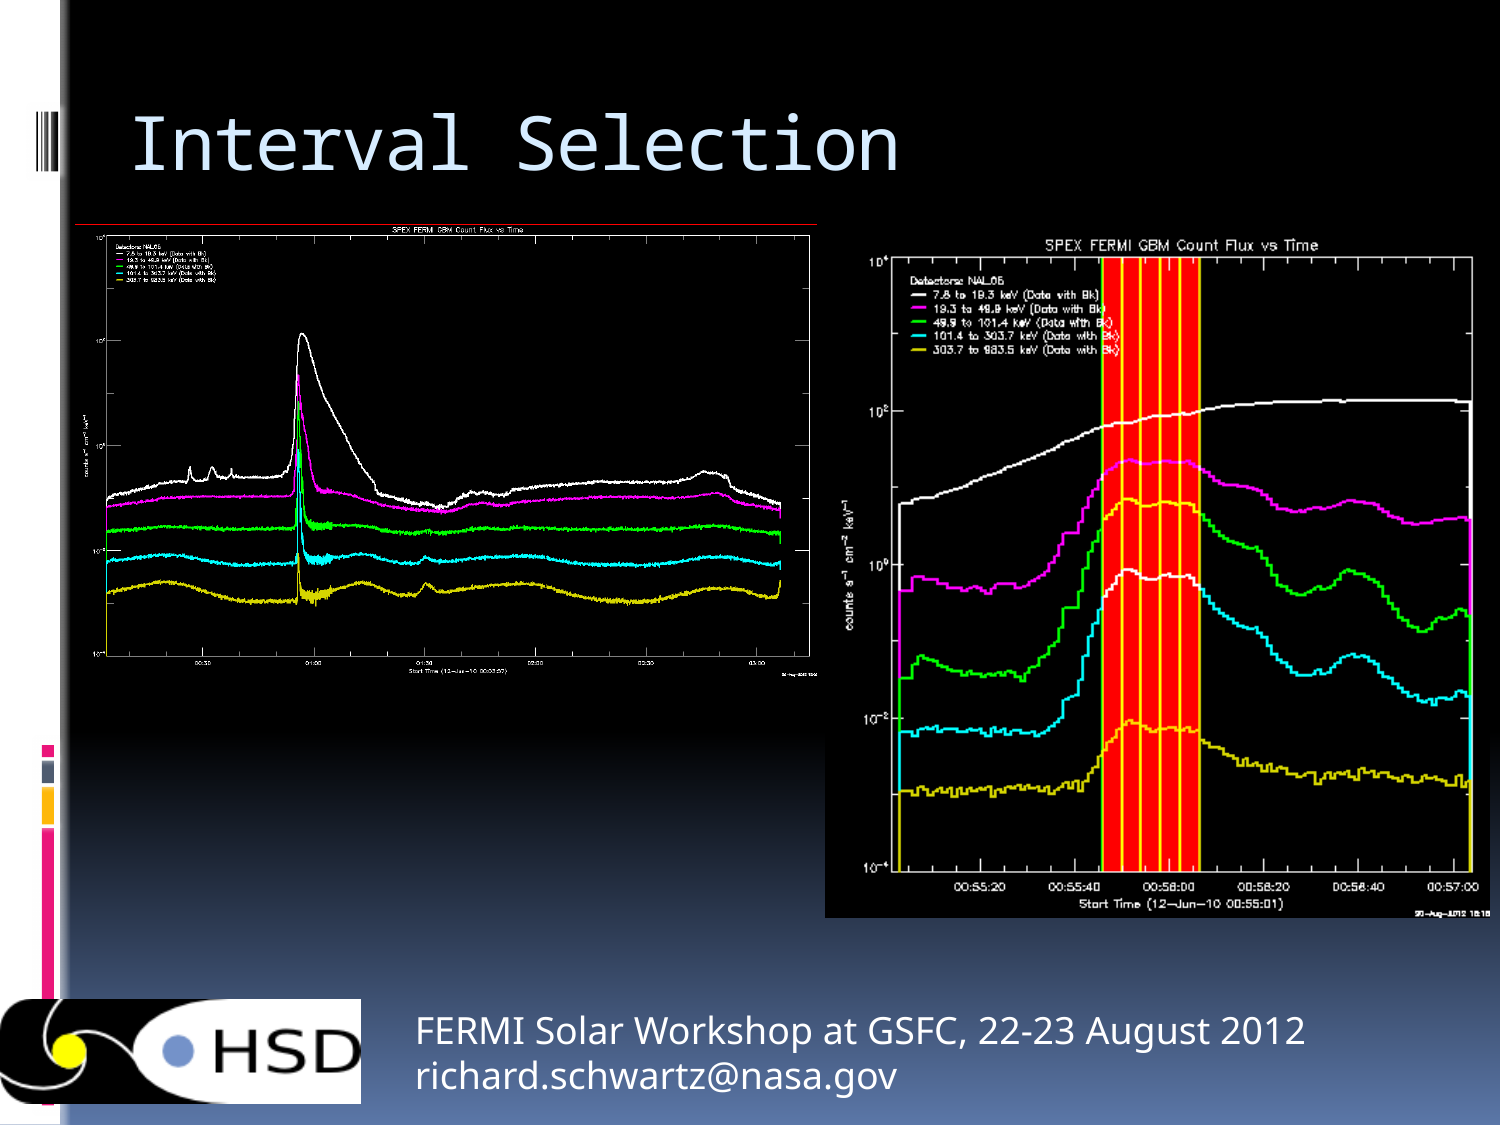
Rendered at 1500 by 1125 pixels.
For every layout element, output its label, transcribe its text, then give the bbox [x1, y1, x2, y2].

picture [74, 224, 817, 678]
picture [824, 237, 1490, 918]
picture [0, 999, 362, 1104]
title Interval Selection [112, 44, 1463, 229]
text_box FERMI Solar Workshop at GSFC, 22-23 August 2012 richard.schwartz@nasa.gov [399, 999, 1488, 1105]
